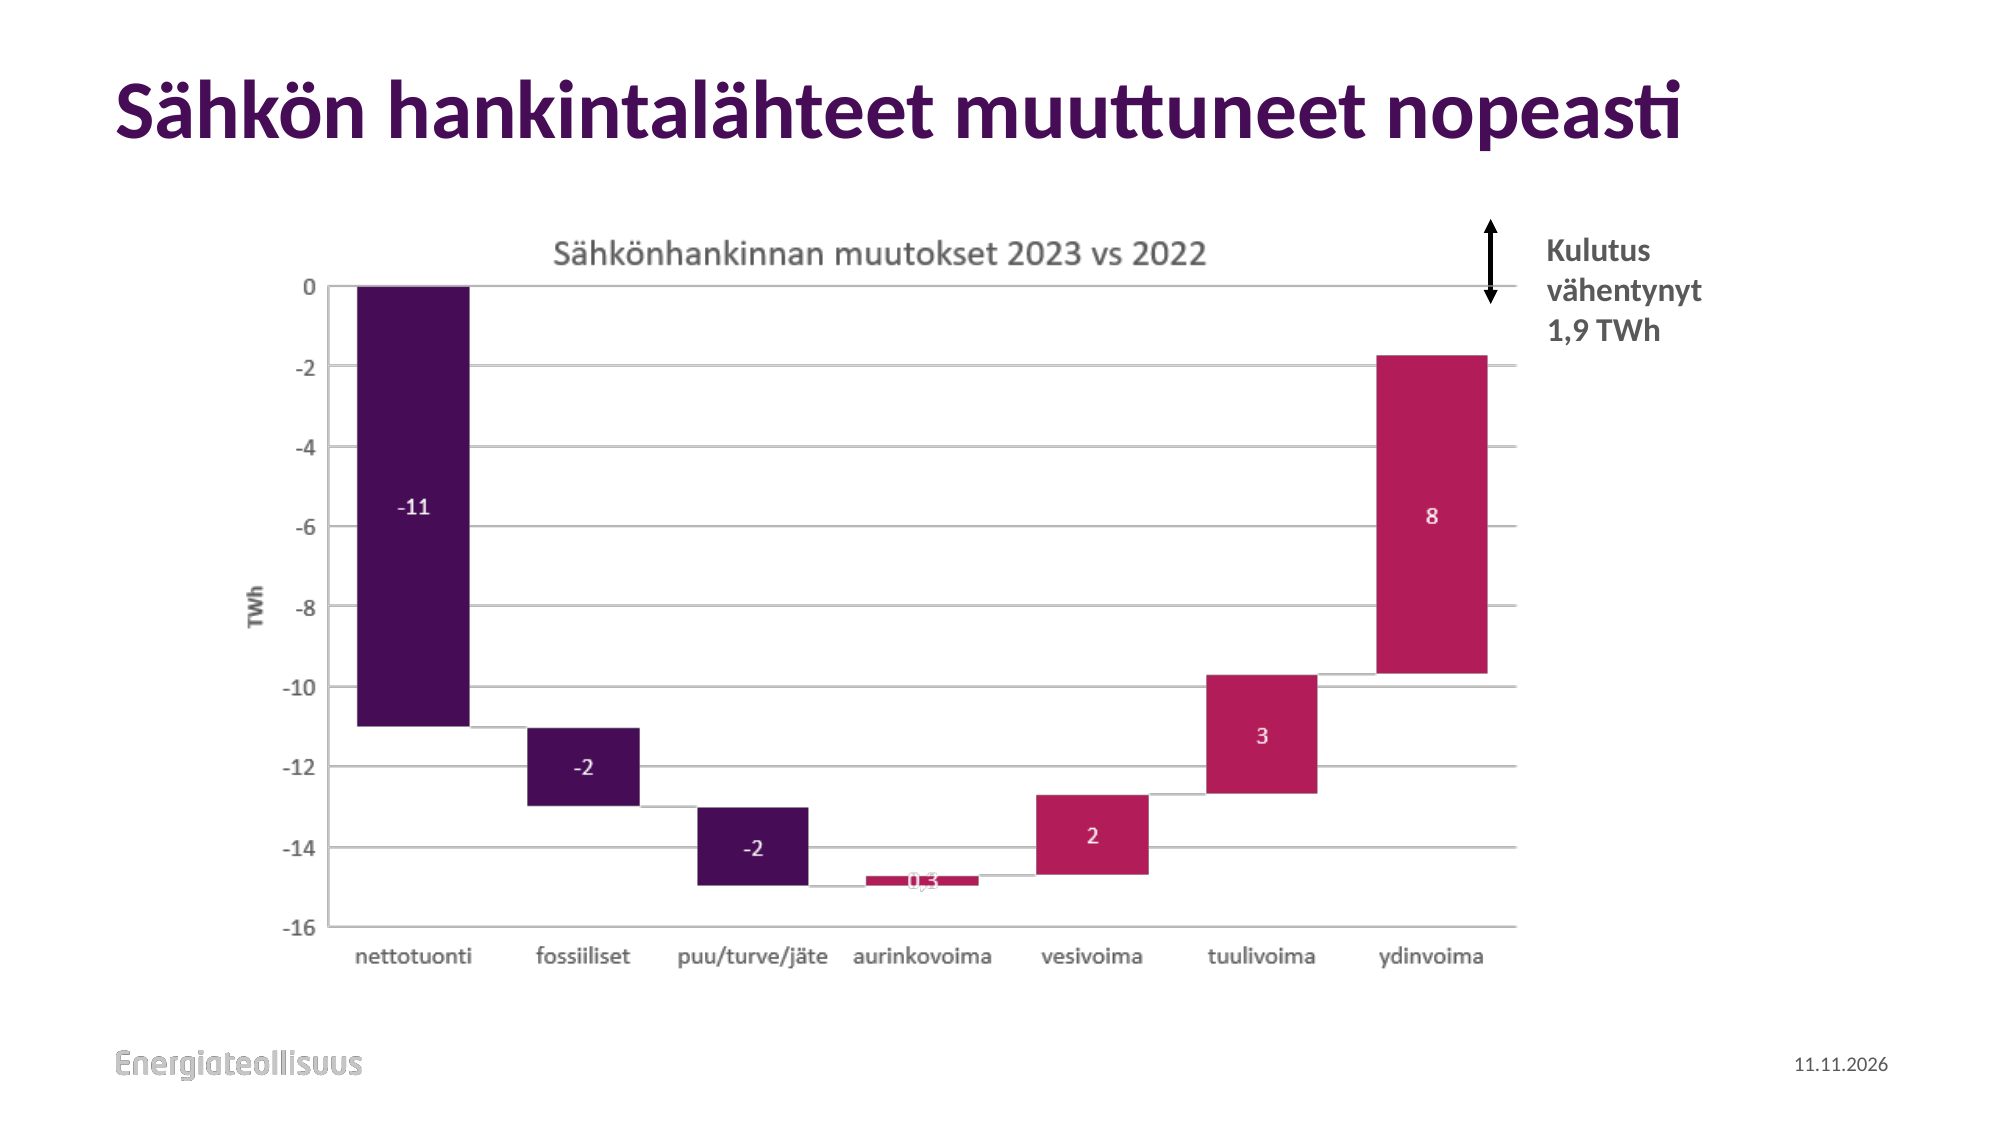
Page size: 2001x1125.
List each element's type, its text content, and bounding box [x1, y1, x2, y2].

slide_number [1736, 1042, 1904, 1084]
title Sähkön hankintalähteet muuttuneet nopeasti [100, 32, 1967, 192]
text_box Kulutus vähentynyt 1,9 TWh [1533, 220, 1737, 355]
picture [116, 1050, 362, 1081]
picture [231, 220, 1533, 984]
